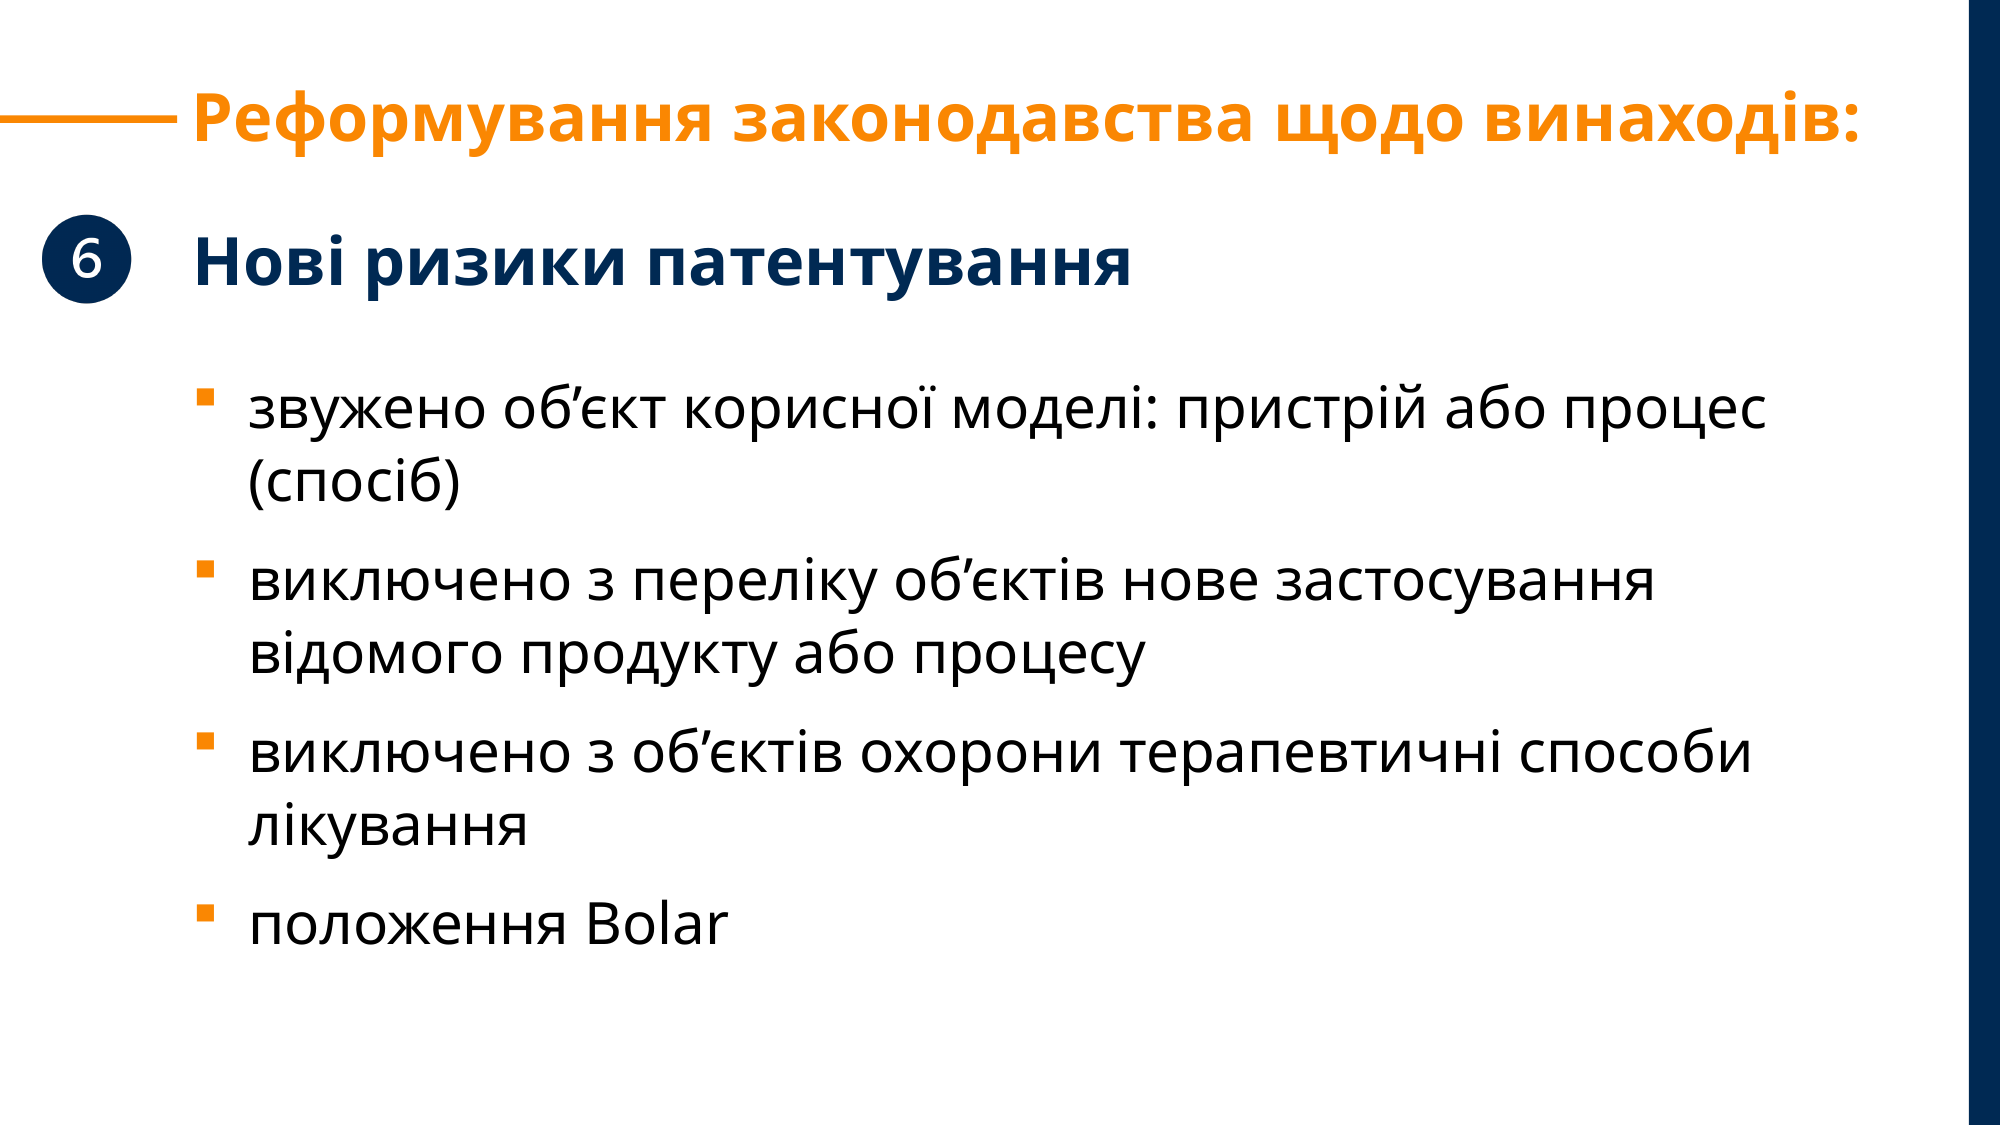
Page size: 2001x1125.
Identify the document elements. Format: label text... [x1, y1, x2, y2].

text_box Нові ризики патентування [177, 211, 1619, 276]
text_box звужено об’єкт корисної моделі: пристрій або процес (спосіб) виключено з переліку об’єктів нове застосування відомого продукту або процесу виключено з об’єктів охорони терапевтичні способи лікування положення Bolar [177, 276, 1884, 964]
text_box [0, 114, 178, 124]
text_box Реформування законодавства щодо винаходів: [177, 67, 1899, 163]
picture [30, 203, 143, 315]
text_box [1968, 0, 2000, 1125]
